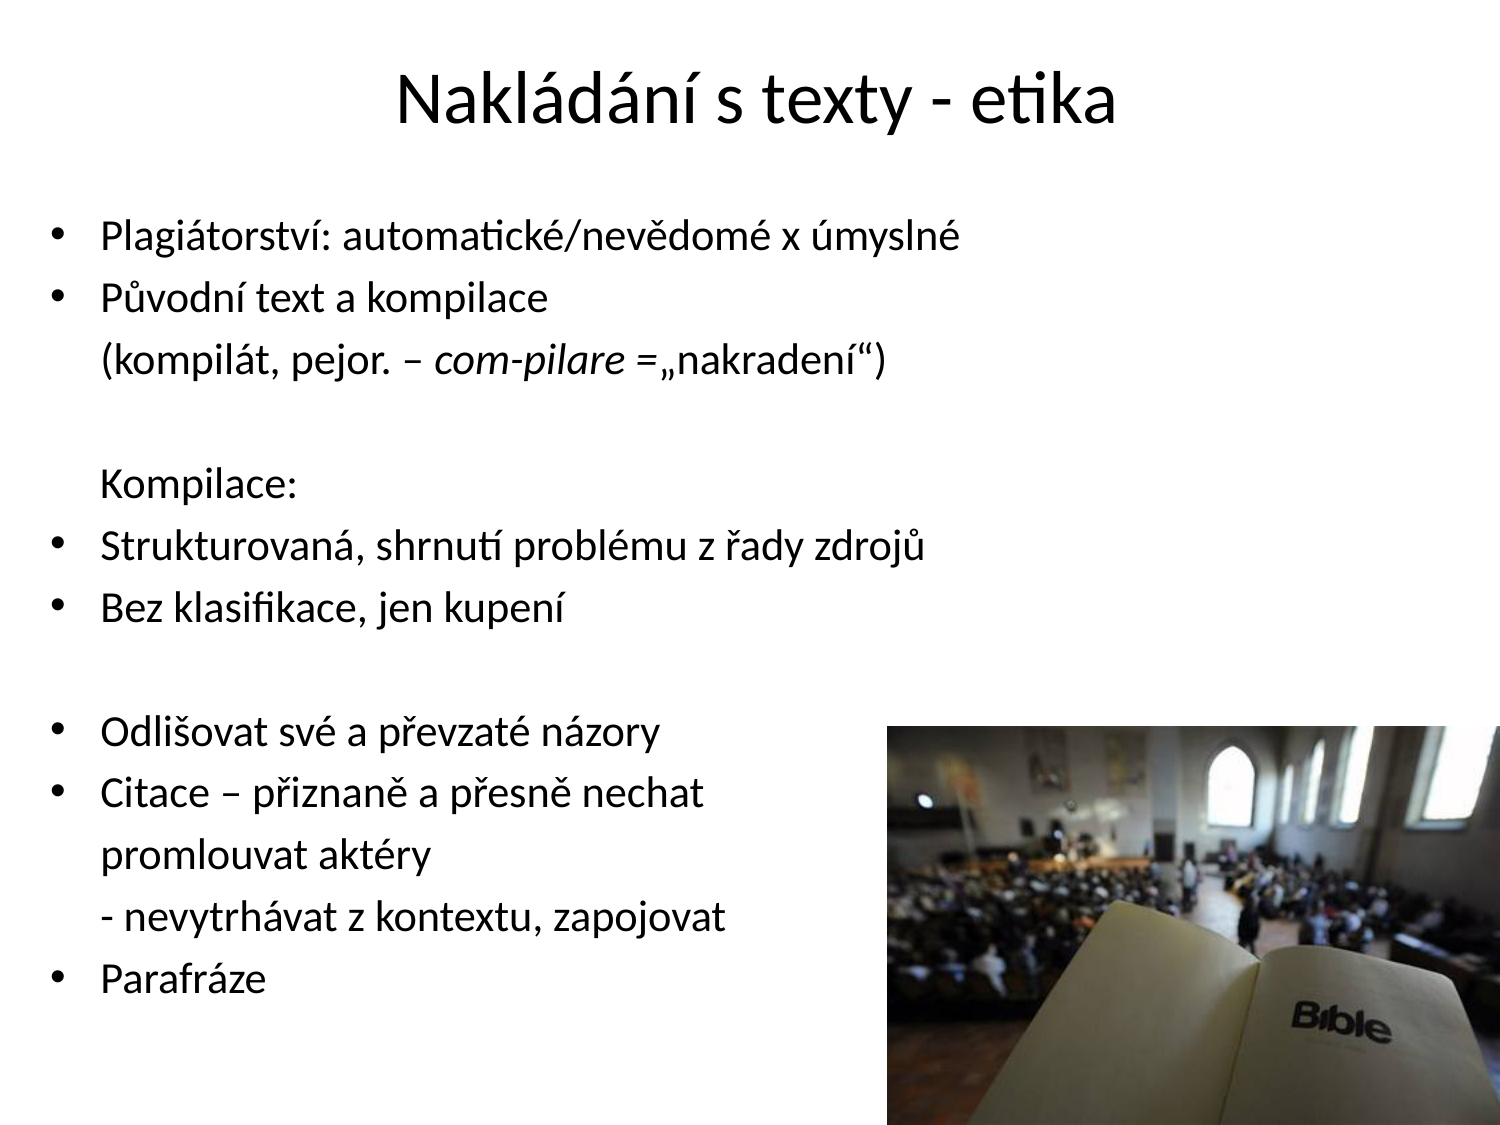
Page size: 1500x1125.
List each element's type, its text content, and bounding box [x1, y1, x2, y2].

list Plagiátorství: automatické/nevědomé x úmyslné Původní text a kompilace (kompilát, pejor. – com-pilare =„nakradení“) Kompilace: Strukturovaná, shrnutí problému z řady zdrojů Bez klasifikace, jen kupení Odlišovat své a převzaté názory Citace – přiznaně a přesně nechat promlouvat aktéry - nevytrhávat z kontextu, zapojovat Parafráze [35, 199, 1231, 1020]
title Nakládání s texty - etika [82, 0, 1432, 188]
picture [886, 726, 1500, 1125]
